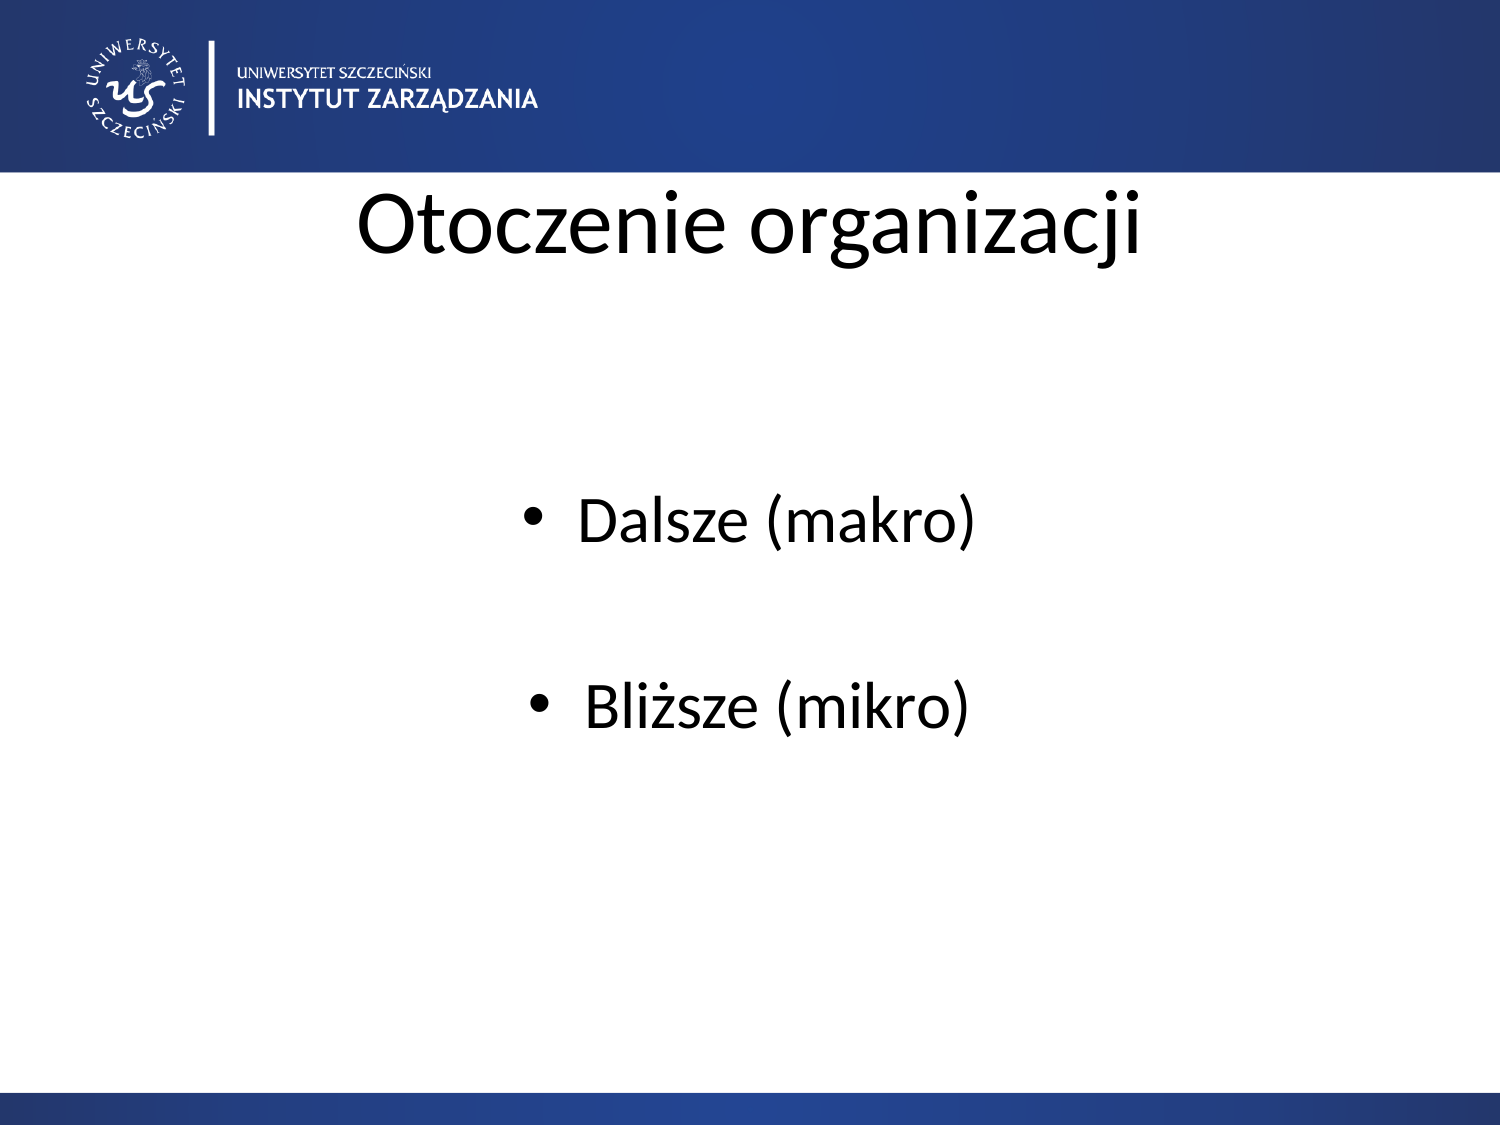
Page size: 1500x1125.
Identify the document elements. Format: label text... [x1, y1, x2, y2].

picture [0, 0, 1500, 1125]
list Dalsze (makro) Bliższe (mikro) [75, 468, 1425, 1005]
title Otoczenie organizacji [75, 123, 1425, 312]
